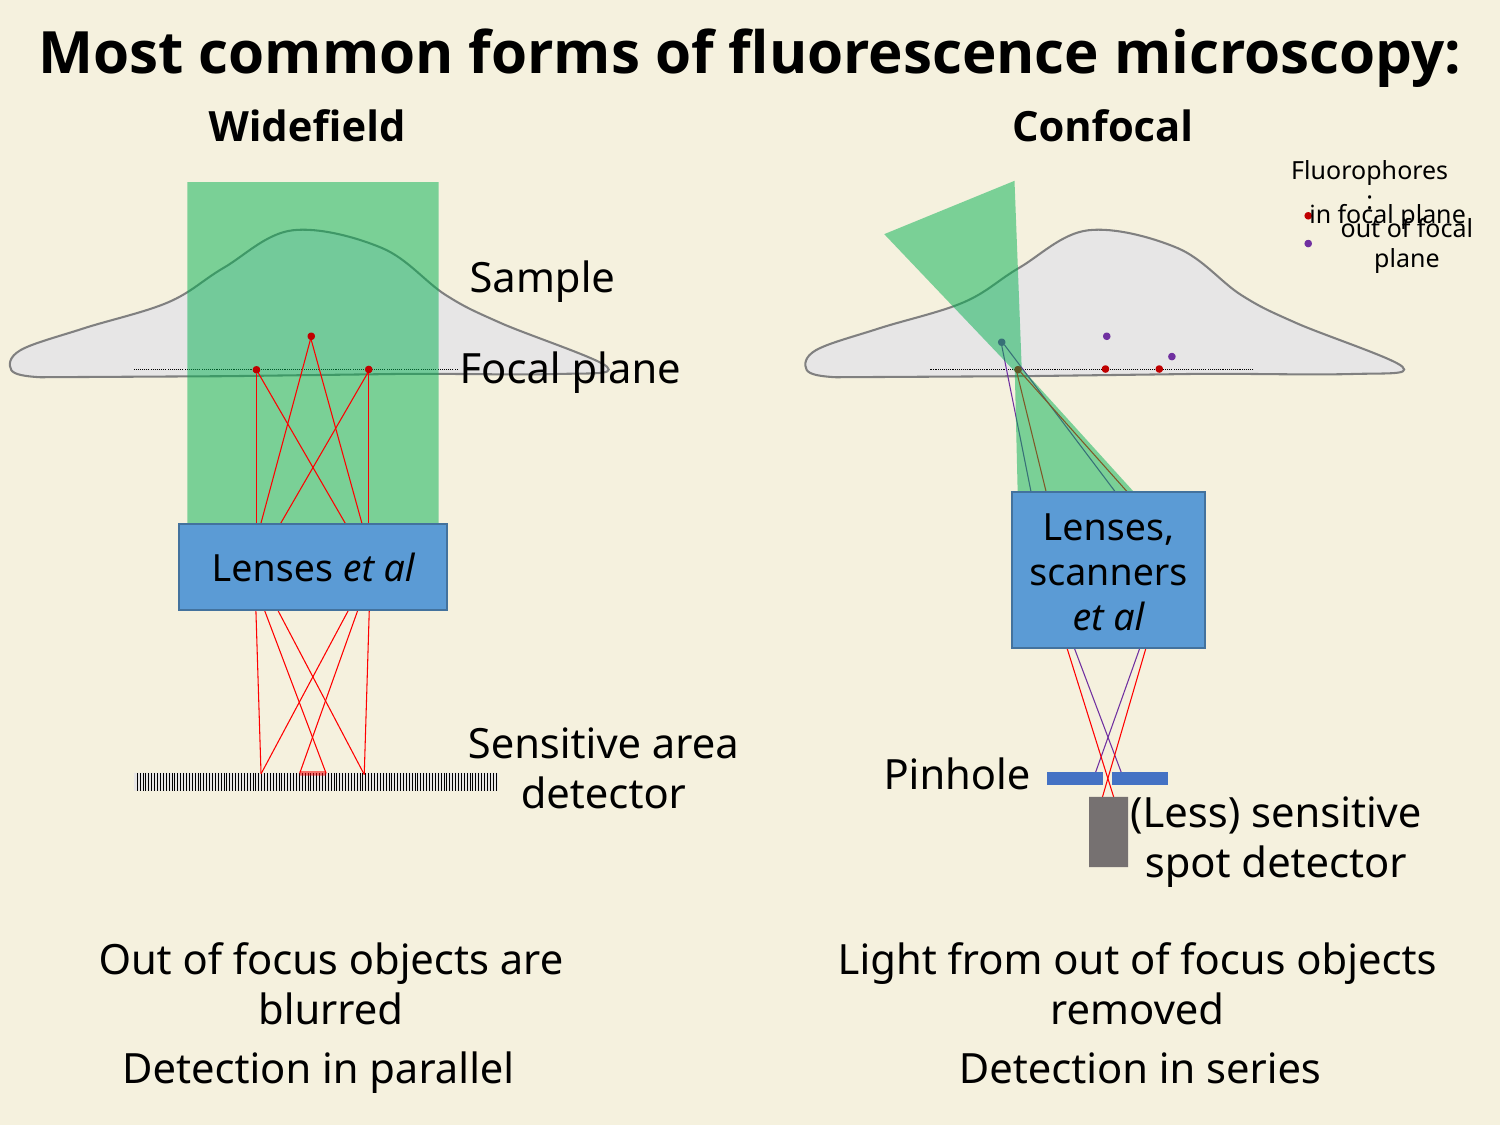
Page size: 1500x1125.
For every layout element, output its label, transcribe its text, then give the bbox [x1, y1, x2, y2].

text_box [1015, 366, 1054, 523]
text_box Detection in parallel [72, 1026, 564, 1110]
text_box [1004, 344, 1169, 562]
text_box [1045, 571, 1095, 774]
text_box Lenses, scanners et al [1011, 491, 1206, 649]
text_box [1001, 345, 1046, 564]
text_box [882, 179, 1022, 359]
text_box Out of focus objects are blurred [9, 940, 652, 1026]
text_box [1052, 600, 1118, 810]
text_box (Less) sensitive spot detector [1104, 793, 1447, 879]
text_box [1101, 331, 1112, 342]
text_box Detection in series [777, 1024, 1500, 1110]
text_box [9, 81, 775, 810]
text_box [1118, 610, 1157, 778]
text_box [1095, 568, 1169, 774]
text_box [1020, 372, 1157, 525]
text_box [1088, 810, 1129, 868]
text_box Confocal [933, 81, 1272, 168]
text_box Light from out of focus objects removed [774, 940, 1500, 1026]
text_box Pinhole [819, 729, 1096, 816]
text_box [1275, 159, 1500, 268]
text_box [1019, 228, 1406, 376]
text_box [1169, 351, 1177, 362]
text_box Most common forms of fluorescence microscopy: [0, 0, 1500, 101]
text_box [804, 306, 1001, 379]
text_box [1097, 779, 1157, 813]
